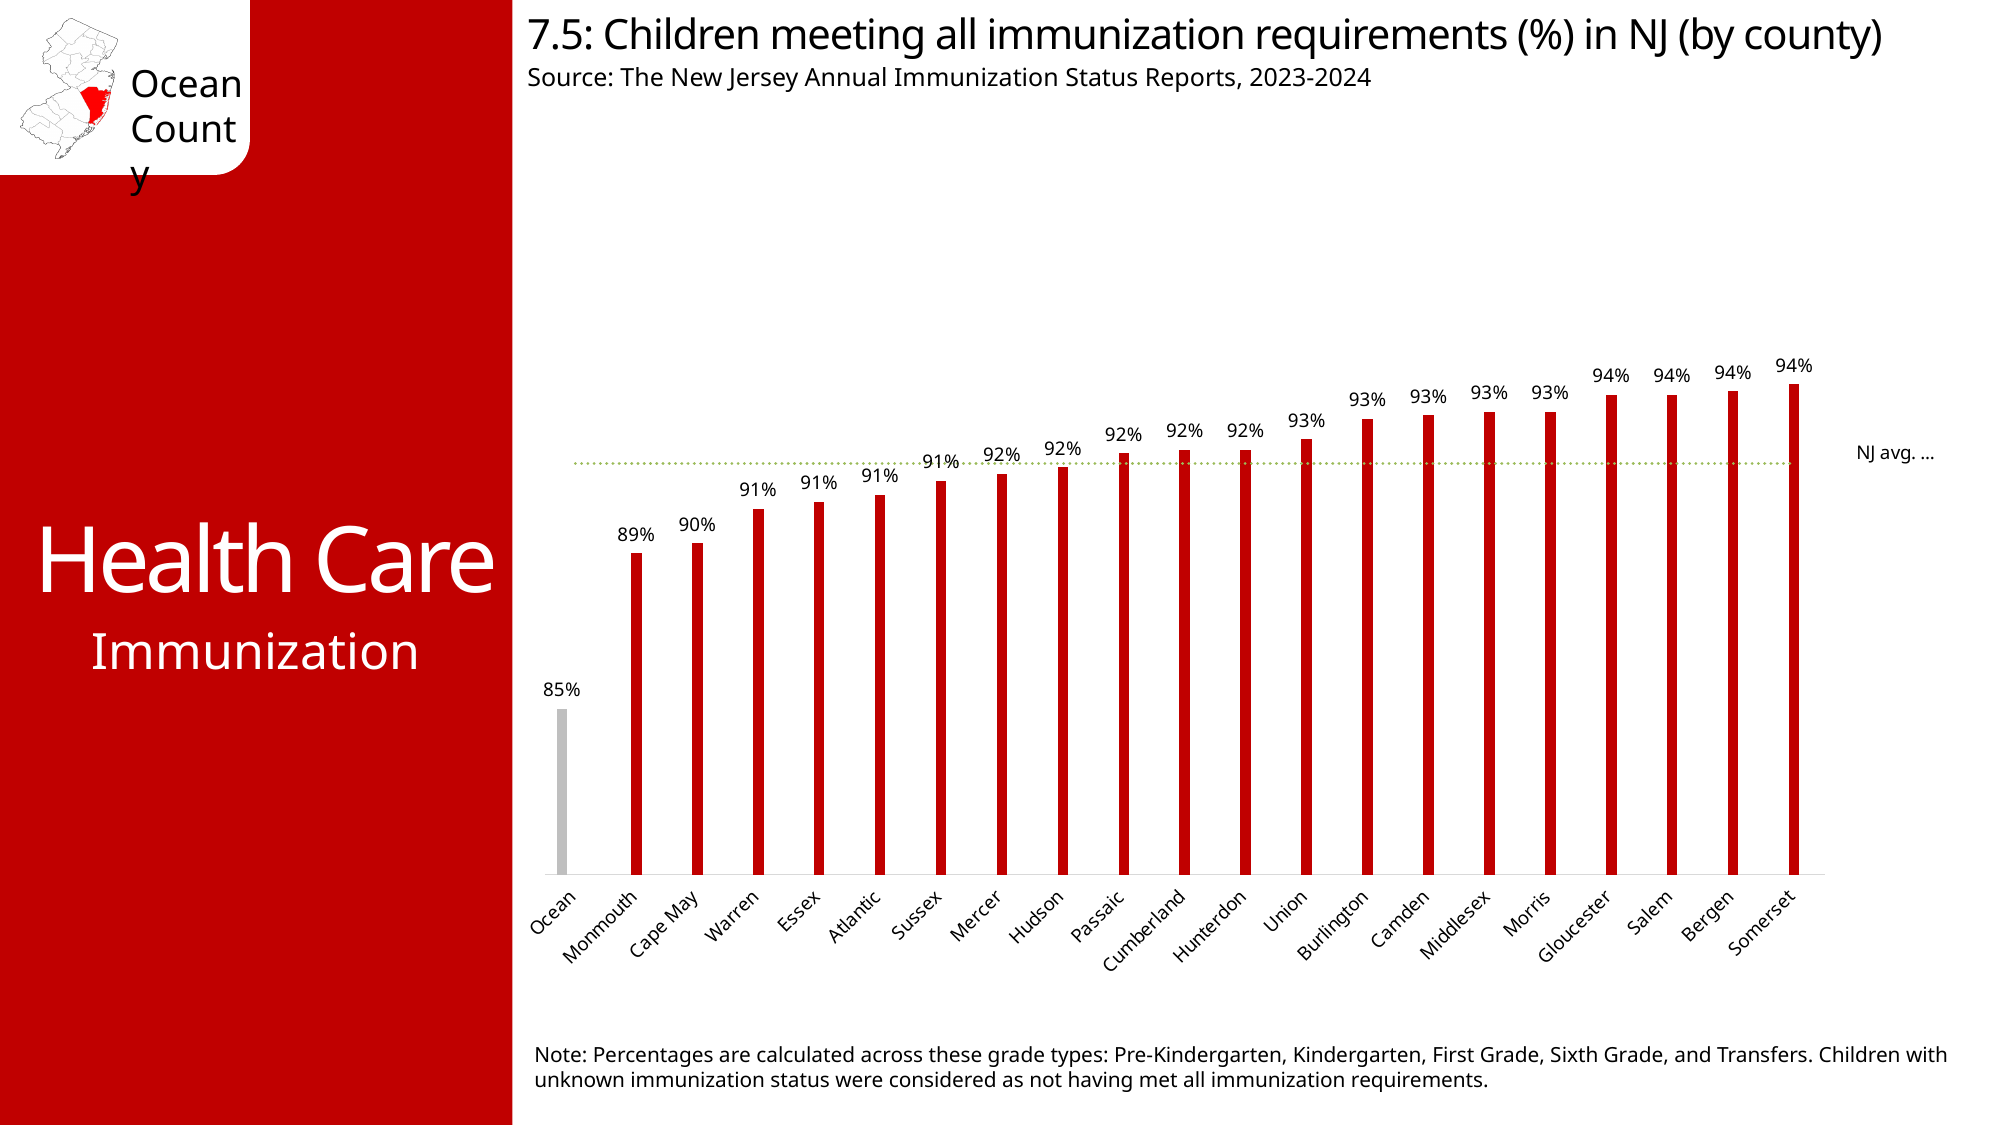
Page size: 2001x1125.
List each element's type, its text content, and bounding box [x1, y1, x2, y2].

chart [519, 127, 1950, 1040]
picture [20, 18, 118, 112]
text_box Source: The New Jersey Annual Immunization Status Reports, 2023-2024 [512, 54, 1891, 100]
text_box Note: Percentages are calculated across these grade types: Pre-Kindergarten, Kindergarten, First Grade, Sixth Grade, and Transfers. Children with unknown immunization status were considered as not having met all immunization requirements. [519, 1034, 1999, 1100]
text_box 7.5: Children meeting all immunization requirements (%) in NJ (by county) [512, 0, 1992, 65]
text_box Health Care [0, 112, 533, 1013]
text_box Immunization [0, 611, 513, 687]
